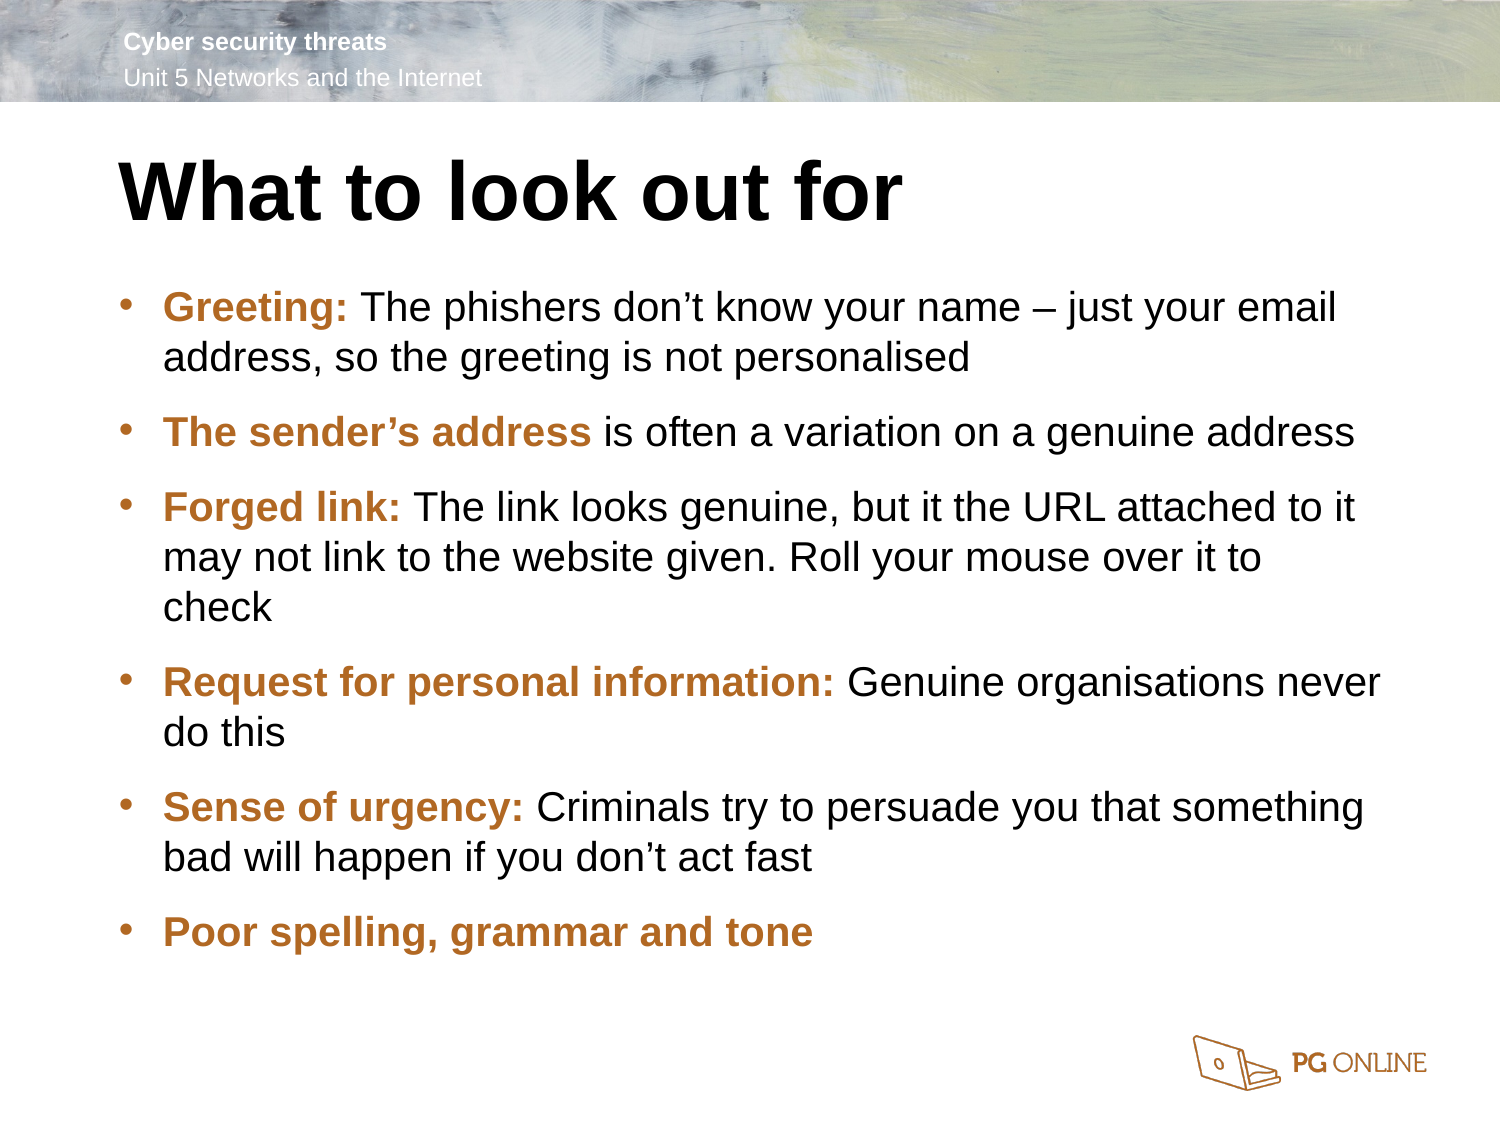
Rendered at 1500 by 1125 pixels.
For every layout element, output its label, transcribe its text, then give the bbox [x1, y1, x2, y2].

list Greeting: The phishers don’t know your name – just your email address, so the greeting is not personalised The sender’s address is often a variation on a genuine address Forged link: The link looks genuine, but it the URL attached to it may not link to the website given. Roll your mouse over it to check Request for personal information: Genuine organisations never do this Sense of urgency: Criminals try to persuade you that something bad will happen if you don’t act fast Poor spelling, grammar and tone [118, 279, 1398, 1125]
picture [1398, 1035, 1427, 1091]
list What to look out for [118, 148, 1401, 259]
picture [0, 0, 1500, 102]
